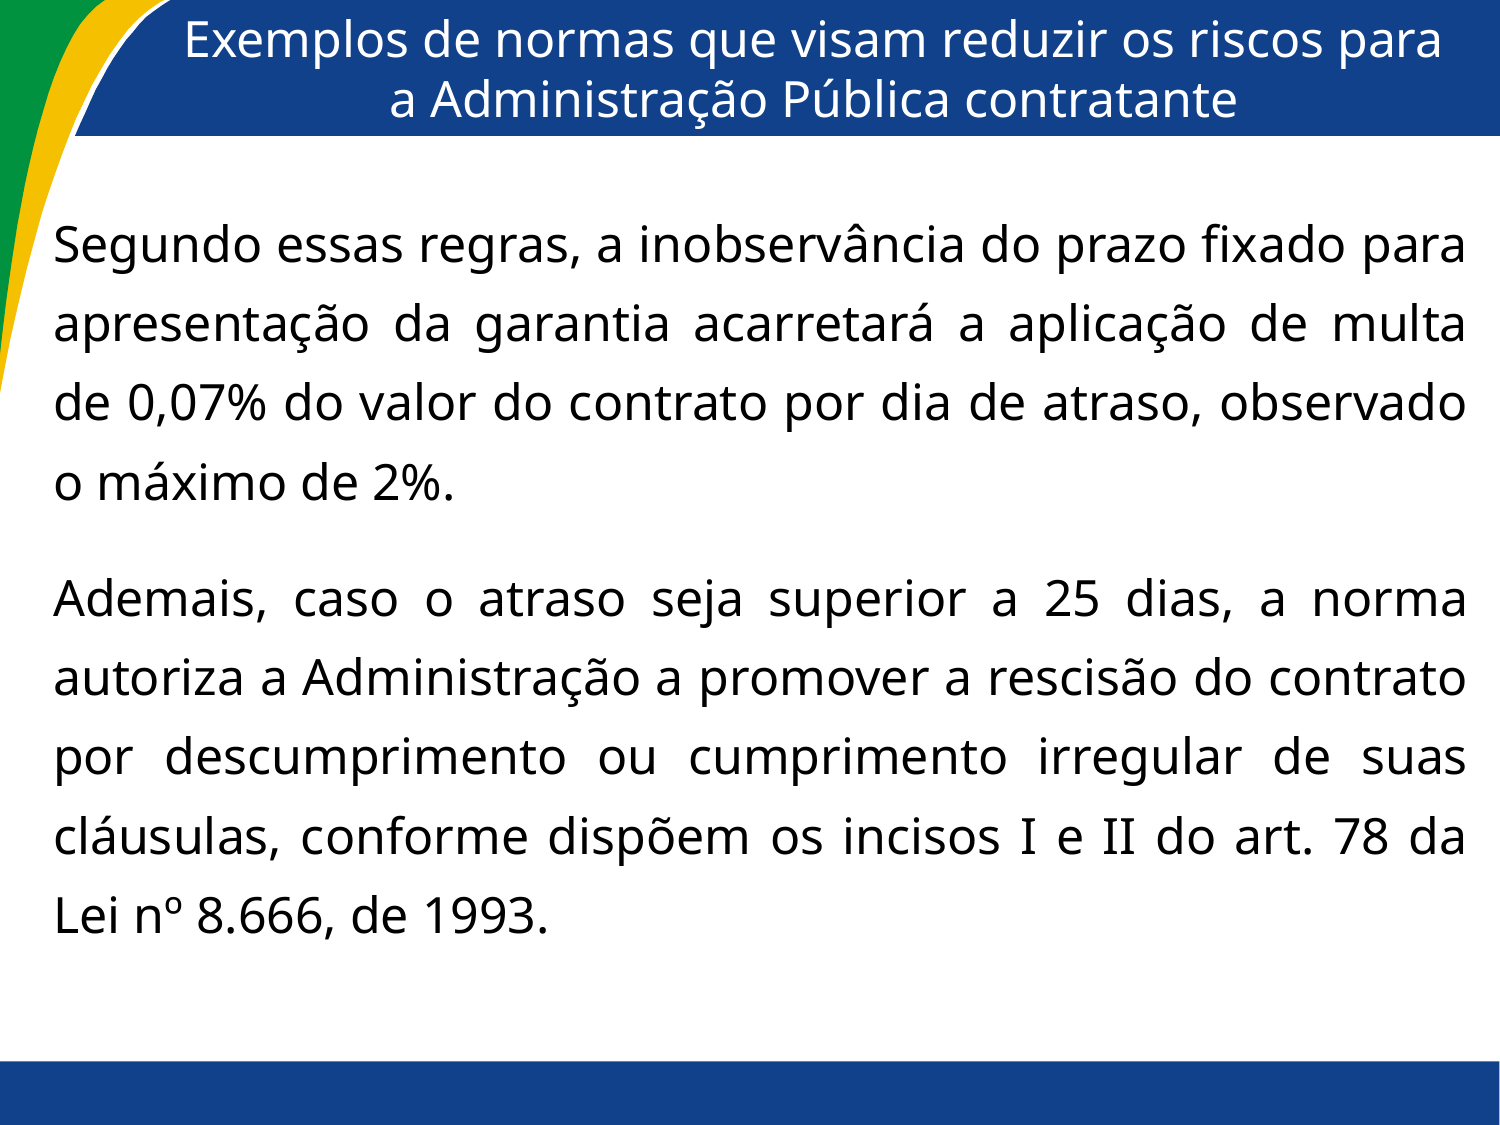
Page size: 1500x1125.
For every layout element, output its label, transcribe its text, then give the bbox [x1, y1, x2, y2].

title Exemplos de normas que visam reduzir os riscos para a Administração Pública contratante [182, 0, 1446, 135]
list Segundo essas regras, a inobservância do prazo fixado para apresentação da garantia acarretará a aplicação de multa de 0,07% do valor do contrato por dia de atraso, observado o máximo de 2%. Ademais, caso o atraso seja superior a 25 dias, a norma autoriza a Administração a promover a rescisão do contrato por descumprimento ou cumprimento irregular de suas cláusulas, conforme dispõem os incisos I e II do art. 78 da Lei nº 8.666, de 1993. [53, 185, 1469, 1024]
